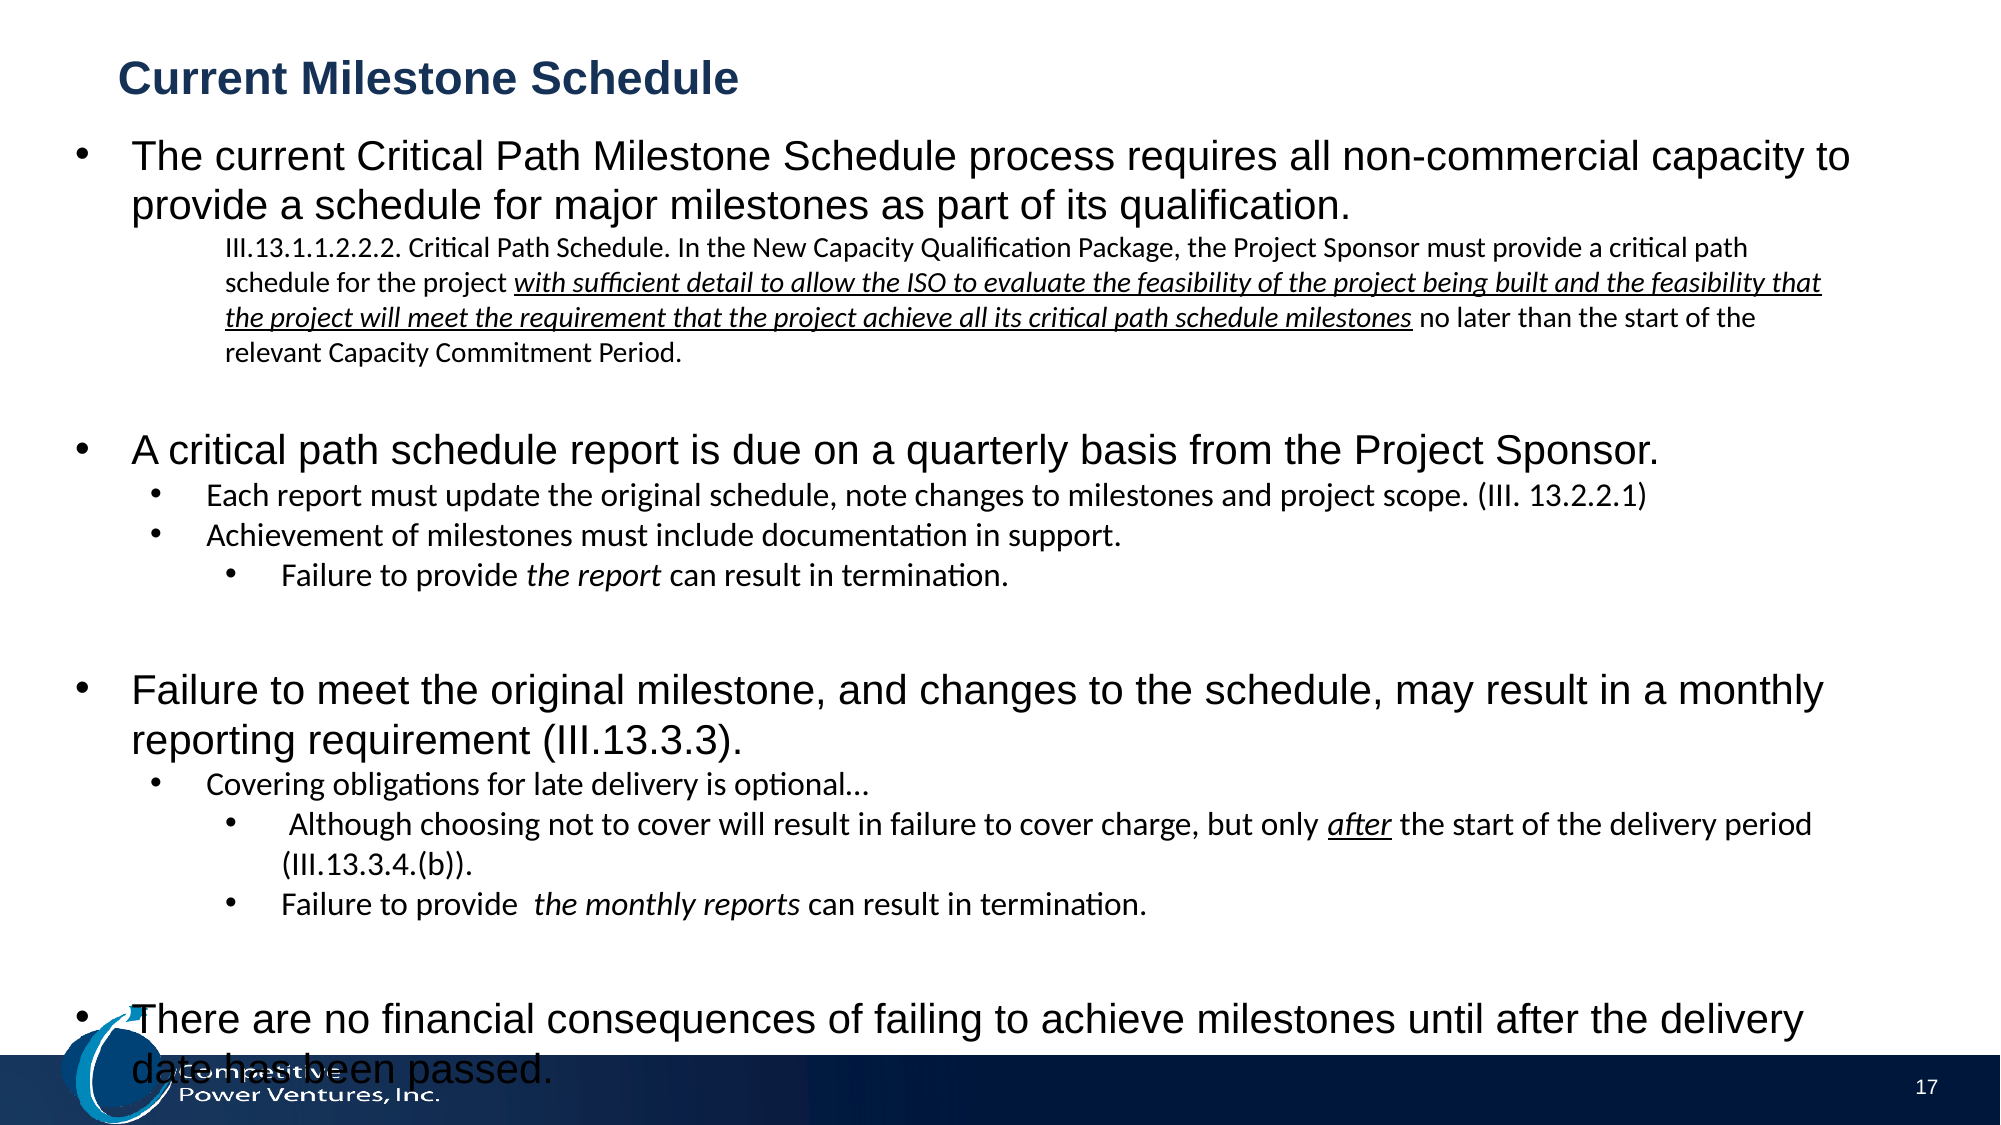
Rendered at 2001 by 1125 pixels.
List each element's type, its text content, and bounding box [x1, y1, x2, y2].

slide_number 17 [1909, 1074, 1945, 1102]
picture [0, 1005, 2000, 1125]
title Current Milestone Schedule [117, 47, 1883, 105]
list The current Critical Path Milestone Schedule process requires all non-commercial capacity to provide a schedule for major milestones as part of its qualification. III.13.1.1.2.2.2. Critical Path Schedule. In the New Capacity Qualification Package, the Project Sponsor must provide a critical path schedule for the project with sufficient detail to allow the ISO to evaluate the feasibility of the project being built and the feasibility that the project will meet the requirement that the project achieve all its critical path schedule milestones no later than the start of the relevant Capacity Commitment Period. A critical path schedule report is due on a quarterly basis from the Project Sponsor. Each report must update the original schedule, note changes to milestones and project scope. (III. 13.2.2.1) Achievement of milestones must include documentation in support. Failure to provide the report can result in termination. Failure to meet the original milestone, and changes to the schedule, may result in a monthly reporting requirement (III.13.3.3). Covering obligations for late delivery is optional… Although choosing not to cover will result in failure to cover charge, but only after the start of the delivery period (III.13.3.4.(b)). Failure to provide the monthly reports can result in termination. There are no financial consequences of failing to achieve milestones until after the delivery date has been passed. [75, 128, 1858, 1043]
